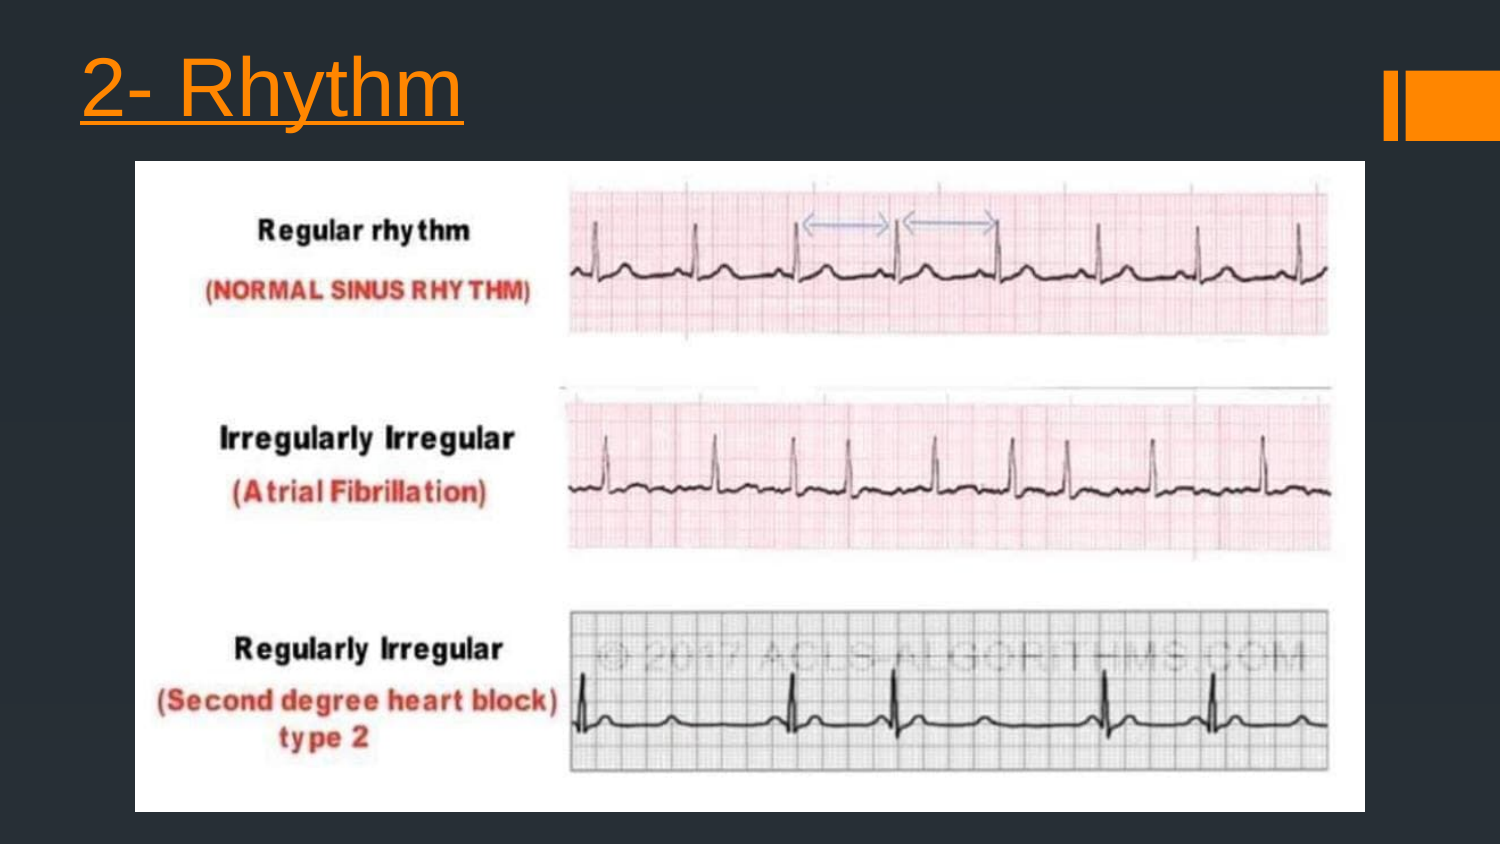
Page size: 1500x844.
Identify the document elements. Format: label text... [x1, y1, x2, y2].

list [135, 161, 1365, 813]
title 2- Rhythm [64, 0, 1415, 141]
